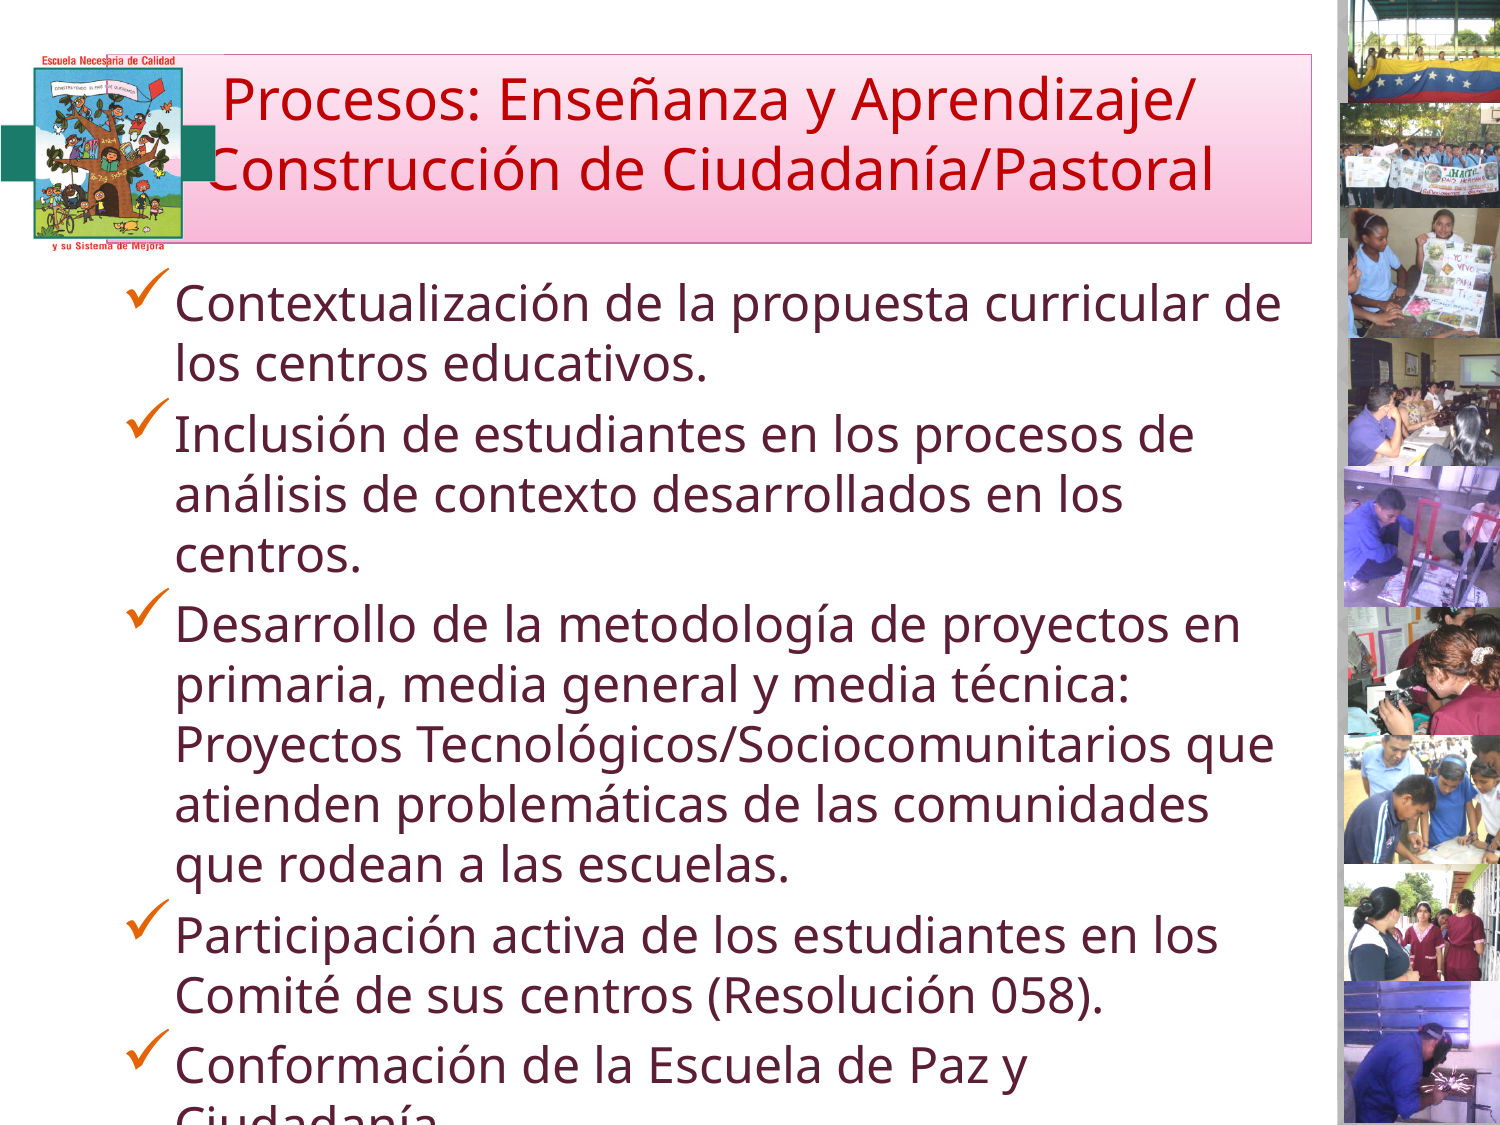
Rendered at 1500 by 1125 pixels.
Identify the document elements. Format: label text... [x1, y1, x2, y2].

picture [0, 54, 224, 251]
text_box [1340, 0, 1500, 1123]
text_box Procesos: Enseñanza y Aprendizaje/ Construcción de Ciudadanía/Pastoral Contextualización de la propuesta curricular de los centros educativos. Inclusión de estudiantes en los procesos de análisis de contexto desarrollados en los centros. Desarrollo de la metodología de proyectos en primaria, media general y media técnica: Proyectos Tecnológicos/Sociocomunitarios que atienden problemáticas de las comunidades que rodean a las escuelas. Participación activa de los estudiantes en los Comité de sus centros (Resolución 058). Conformación de la Escuela de Paz y Ciudadanía. [224, 54, 1312, 244]
